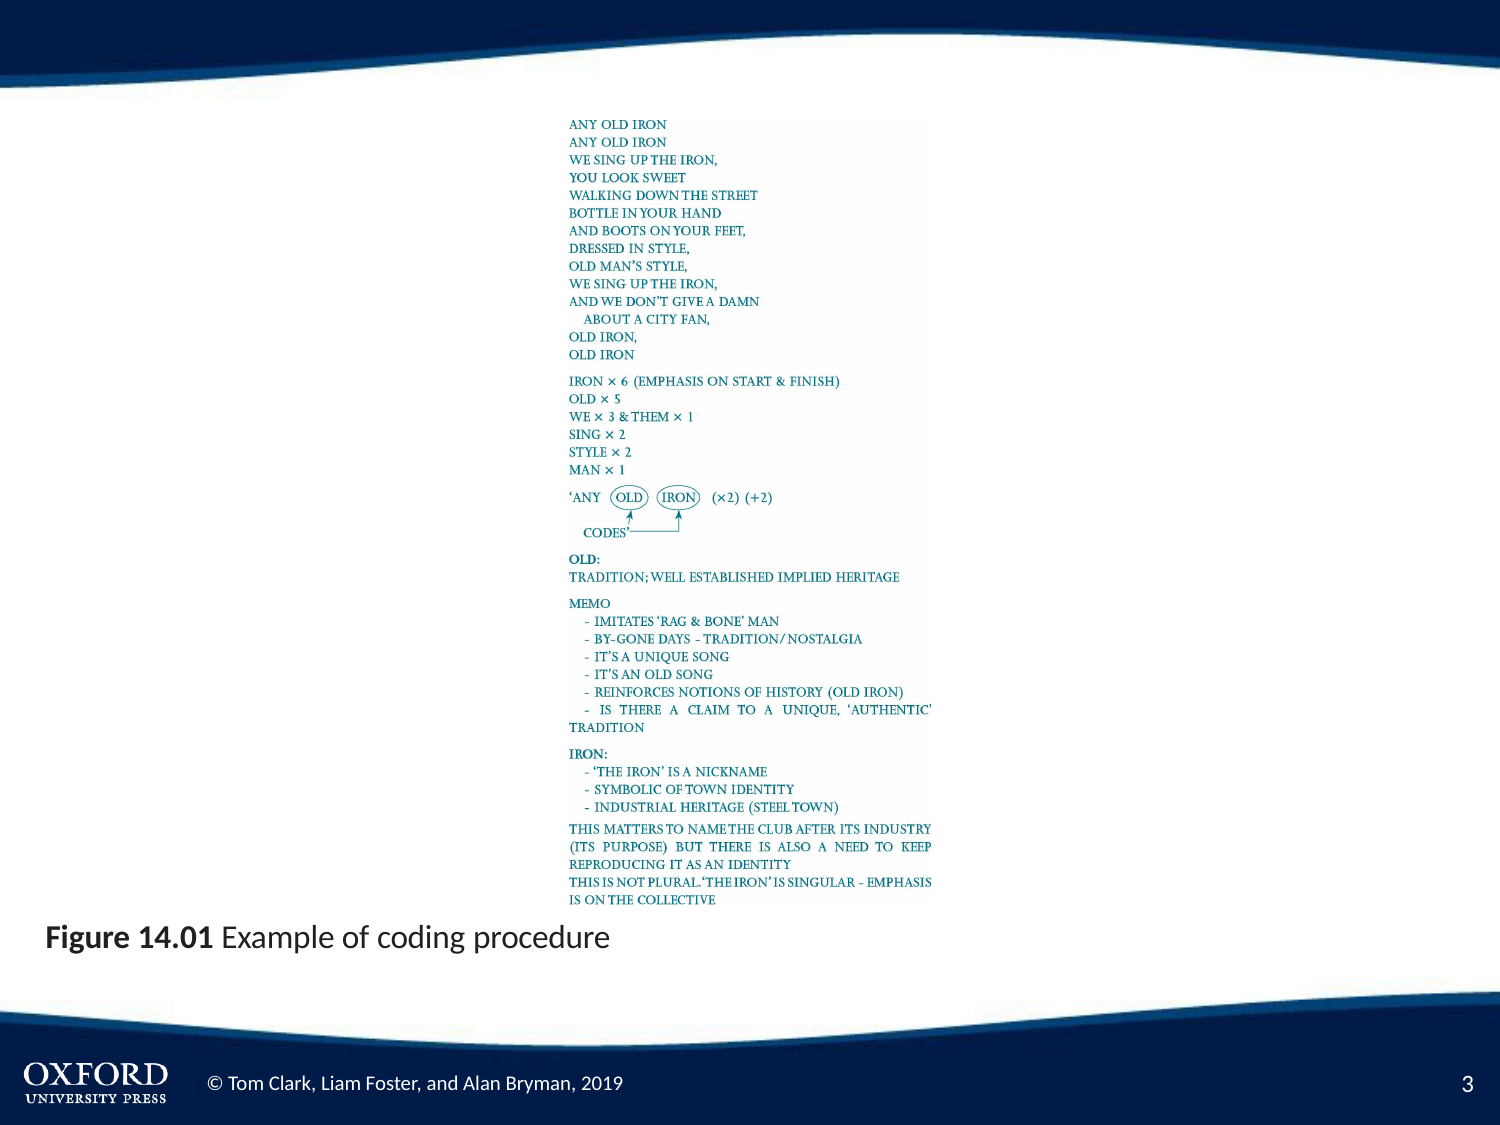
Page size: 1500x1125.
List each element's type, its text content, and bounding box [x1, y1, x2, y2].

picture [0, 0, 1500, 1125]
text_box Figure 14.01 Example of coding procedure [43, 912, 619, 955]
text_box [568, 120, 932, 905]
slide_number 3 [1457, 1071, 1479, 1125]
text_box © Tom Clark, Liam Foster, and Alan Bryman, 2019 [204, 1072, 663, 1095]
